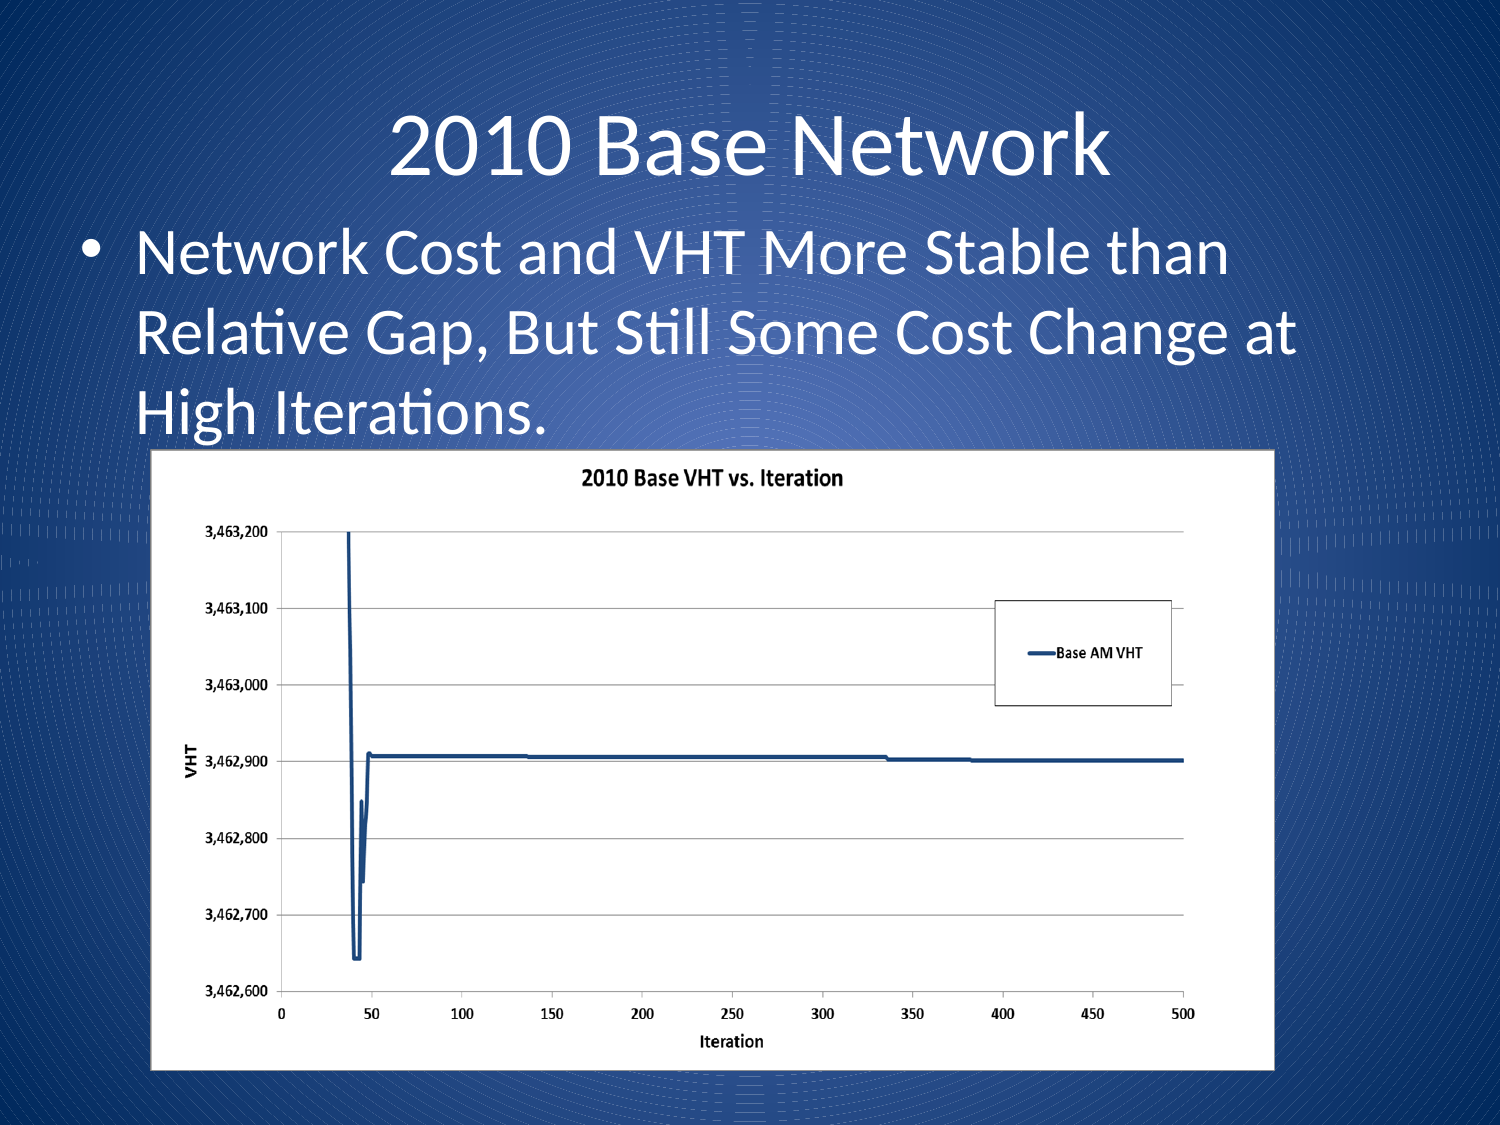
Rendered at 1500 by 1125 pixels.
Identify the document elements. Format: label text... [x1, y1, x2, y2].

picture [149, 449, 1276, 1071]
title 2010 Base Network [75, 45, 1425, 233]
list Network Cost and VHT More Stable than Relative Gap, But Still Some Cost Change at High Iterations. [64, 200, 1415, 488]
